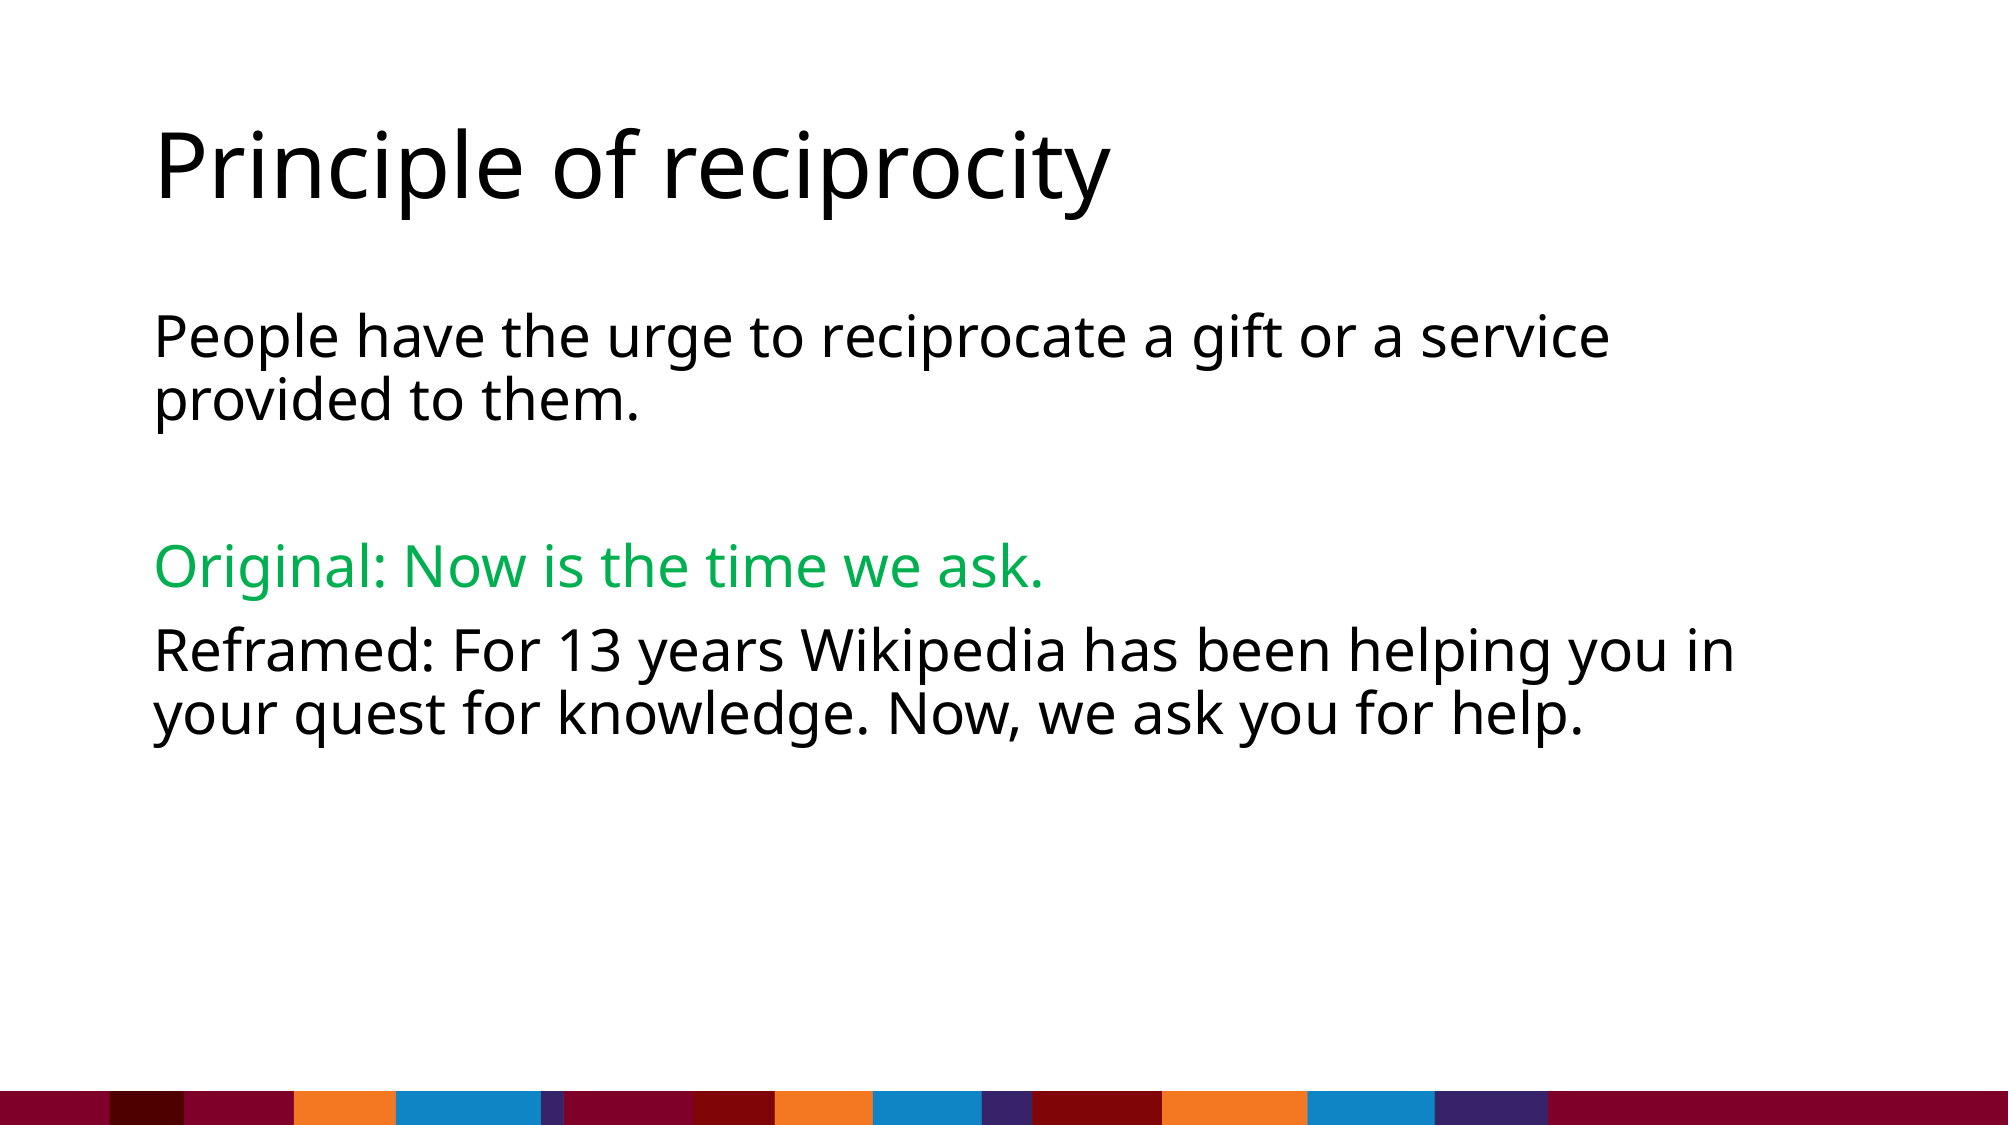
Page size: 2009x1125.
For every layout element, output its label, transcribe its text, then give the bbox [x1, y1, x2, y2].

list People have the urge to reciprocate a gift or a service provided to them. Original: Now is the time we ask. Reframed: For 13 years Wikipedia has been helping you in your quest for knowledge. Now, we ask you for help. [138, 299, 1870, 960]
picture [0, 1091, 2008, 1125]
title Principle of reciprocity [138, 59, 1870, 278]
